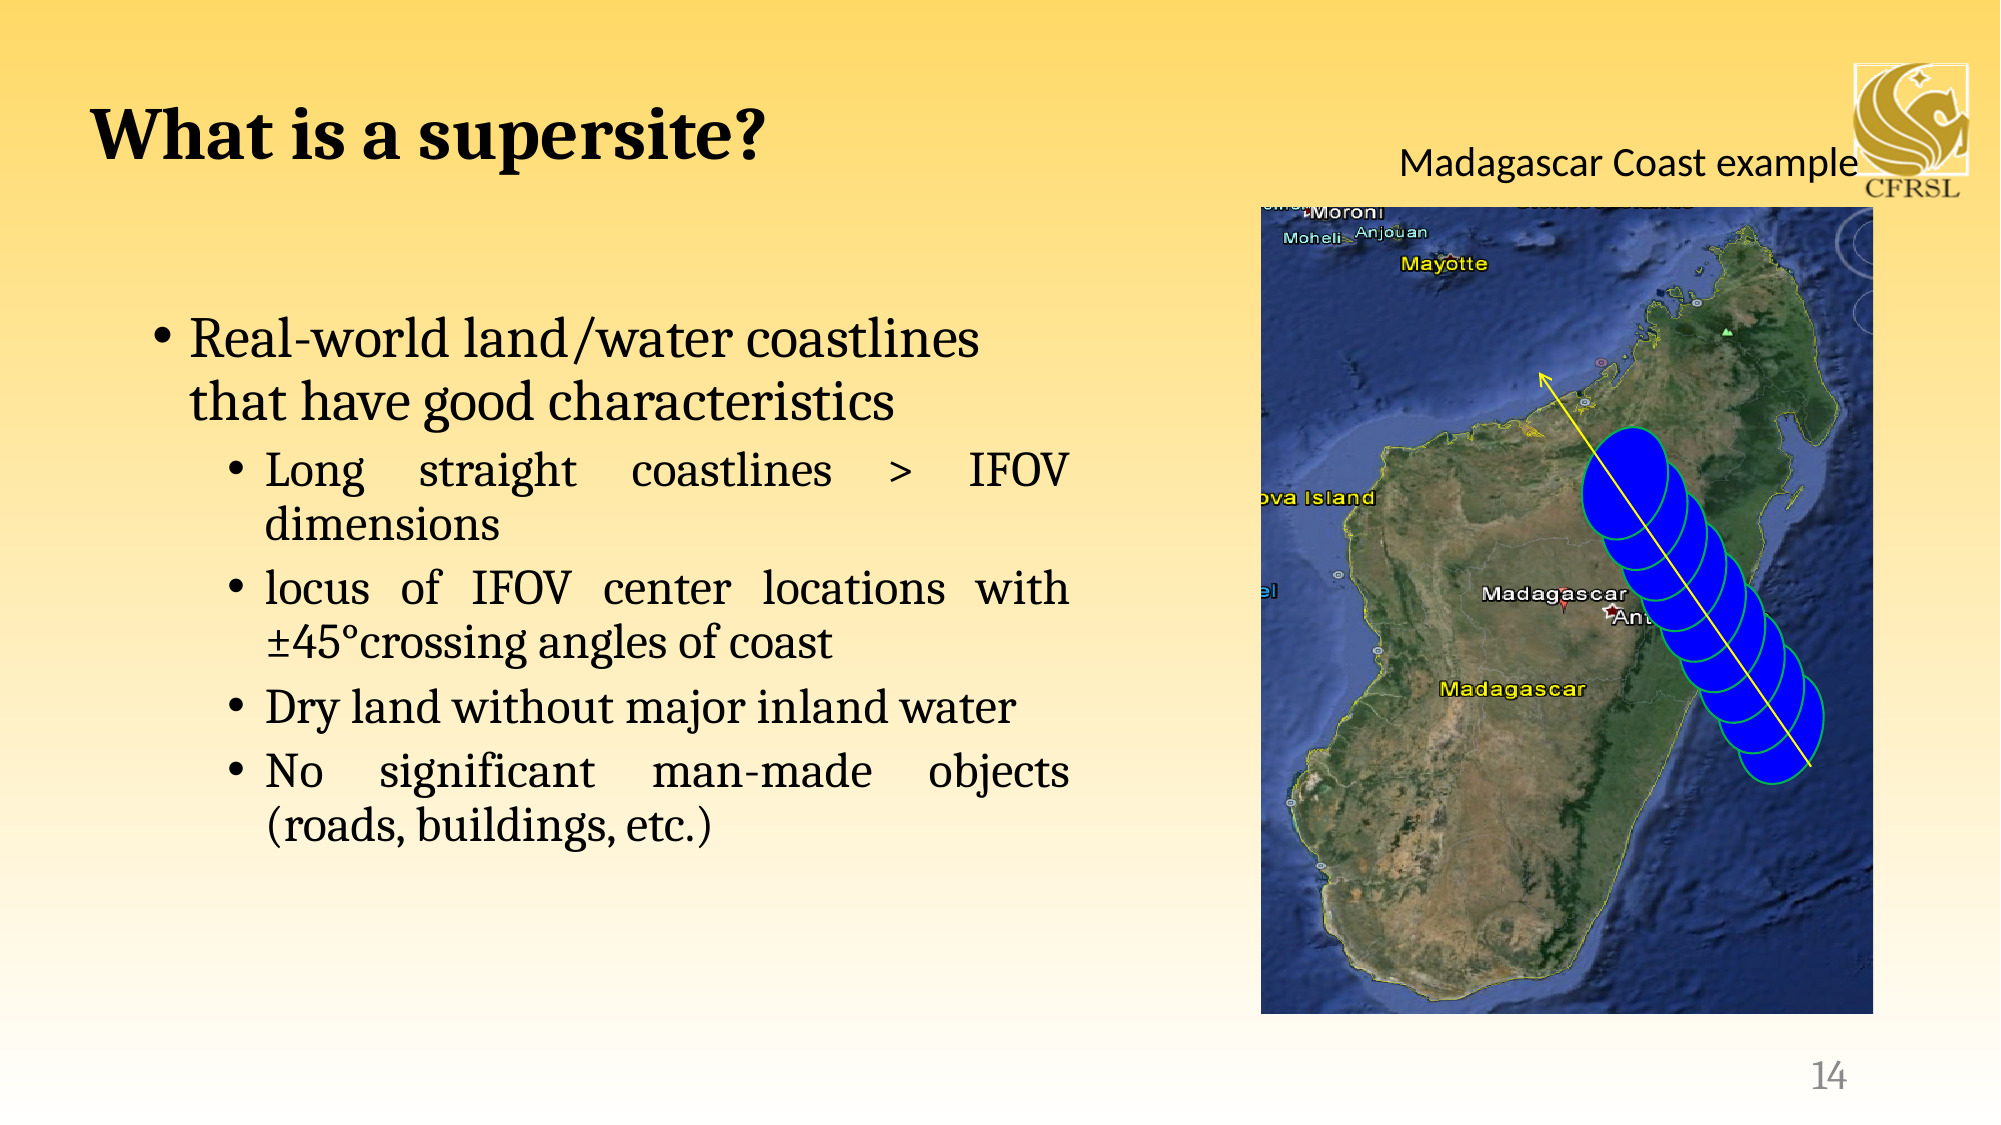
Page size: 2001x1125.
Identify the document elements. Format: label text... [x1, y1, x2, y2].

list Real-world land/water coastlines that have good characteristics Long straight coastlines > IFOV dimensions locus of IFOV center locations with ±45°crossing angles of coast Dry land without major inland water No significant man-made objects (roads, buildings, etc.) [137, 299, 1086, 1014]
title What is a supersite? [75, 60, 1800, 210]
text_box Madagascar Coast example [1384, 127, 1875, 243]
picture [1261, 207, 1874, 1014]
text_box [1874, 246, 2000, 250]
slide_number 14 [1412, 1042, 1863, 1103]
text_box [0, 246, 1261, 250]
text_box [1538, 372, 1812, 767]
picture [1824, 63, 2000, 206]
